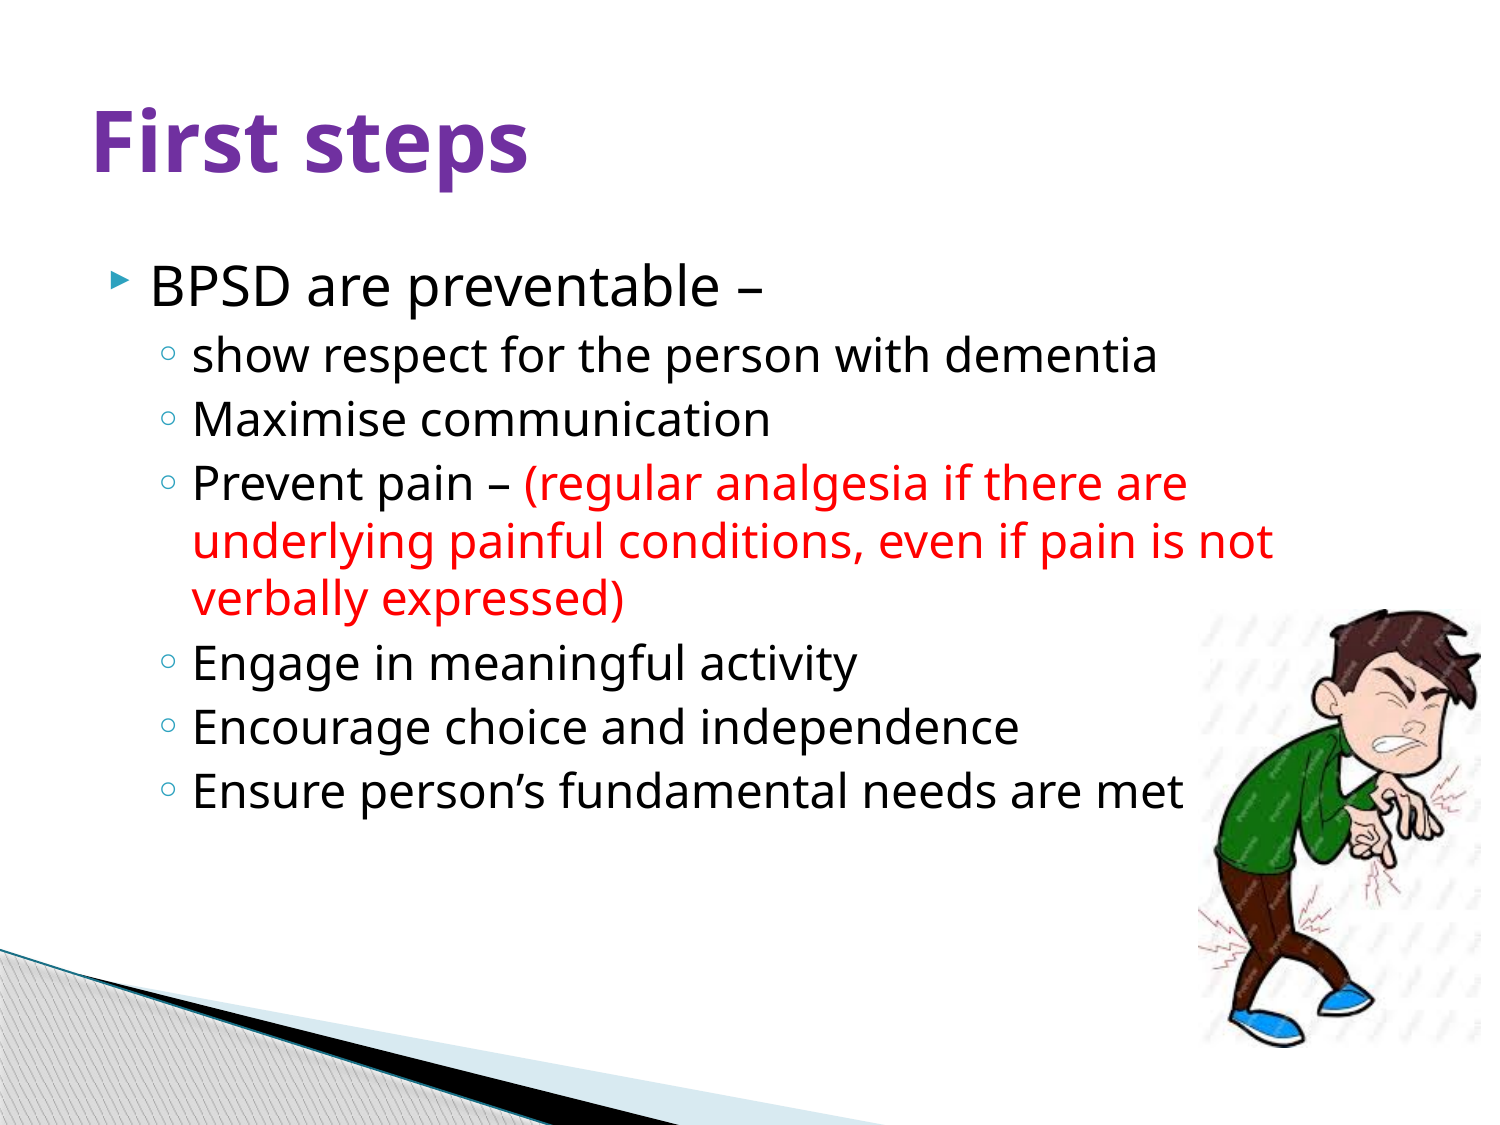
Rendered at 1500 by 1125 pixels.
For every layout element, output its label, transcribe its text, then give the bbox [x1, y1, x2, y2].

title First steps [75, 45, 1425, 233]
list BPSD are preventable – show respect for the person with dementia Maximise communication Prevent pain – (regular analgesia if there are underlying painful conditions, even if pain is not verbally expressed) Engage in meaningful activity Encourage choice and independence Ensure person’s fundamental needs are met [75, 243, 1425, 986]
picture [1198, 609, 1481, 1048]
